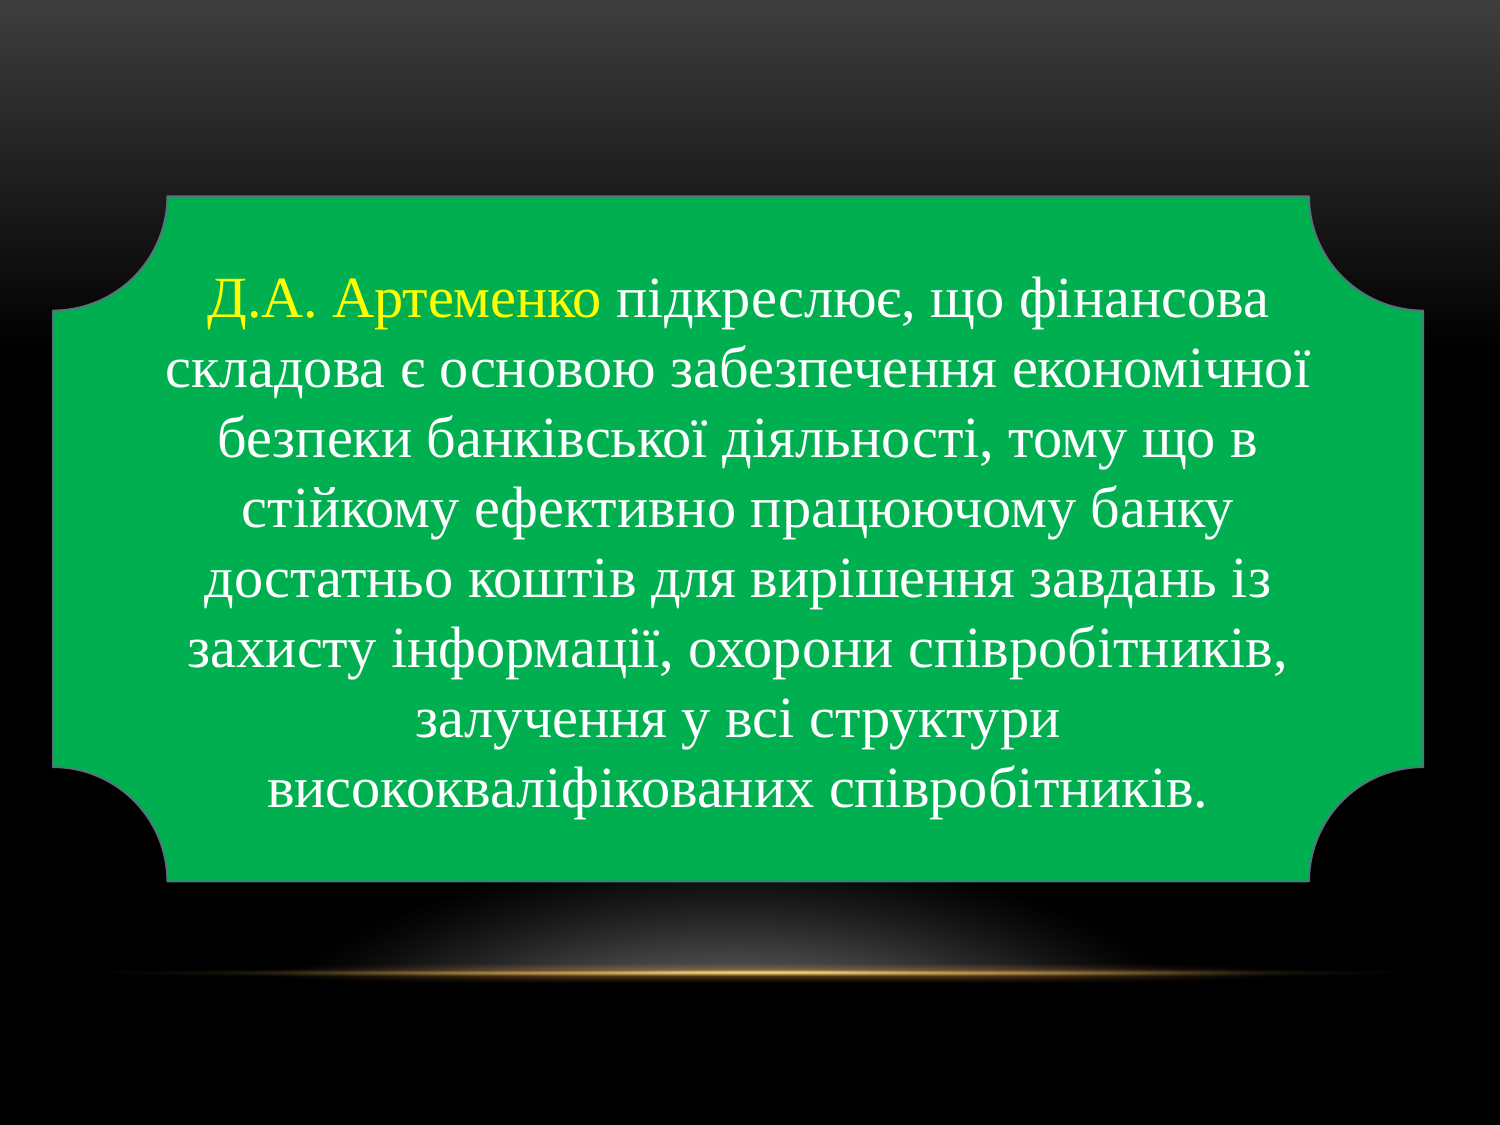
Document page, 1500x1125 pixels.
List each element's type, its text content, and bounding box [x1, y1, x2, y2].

picture [0, 0, 1500, 1125]
text_box Д.А. Артеменко підкреслює, що фінансова складова є основою забезпечення економічної безпеки банківської діяльності, тому що в стійкому ефективно працюючому банку достатньо коштів для вирішення завдань із захисту інформації, охорони співробітників, залучення у всі структури висококваліфікованих співробітників. [52, 195, 1425, 883]
